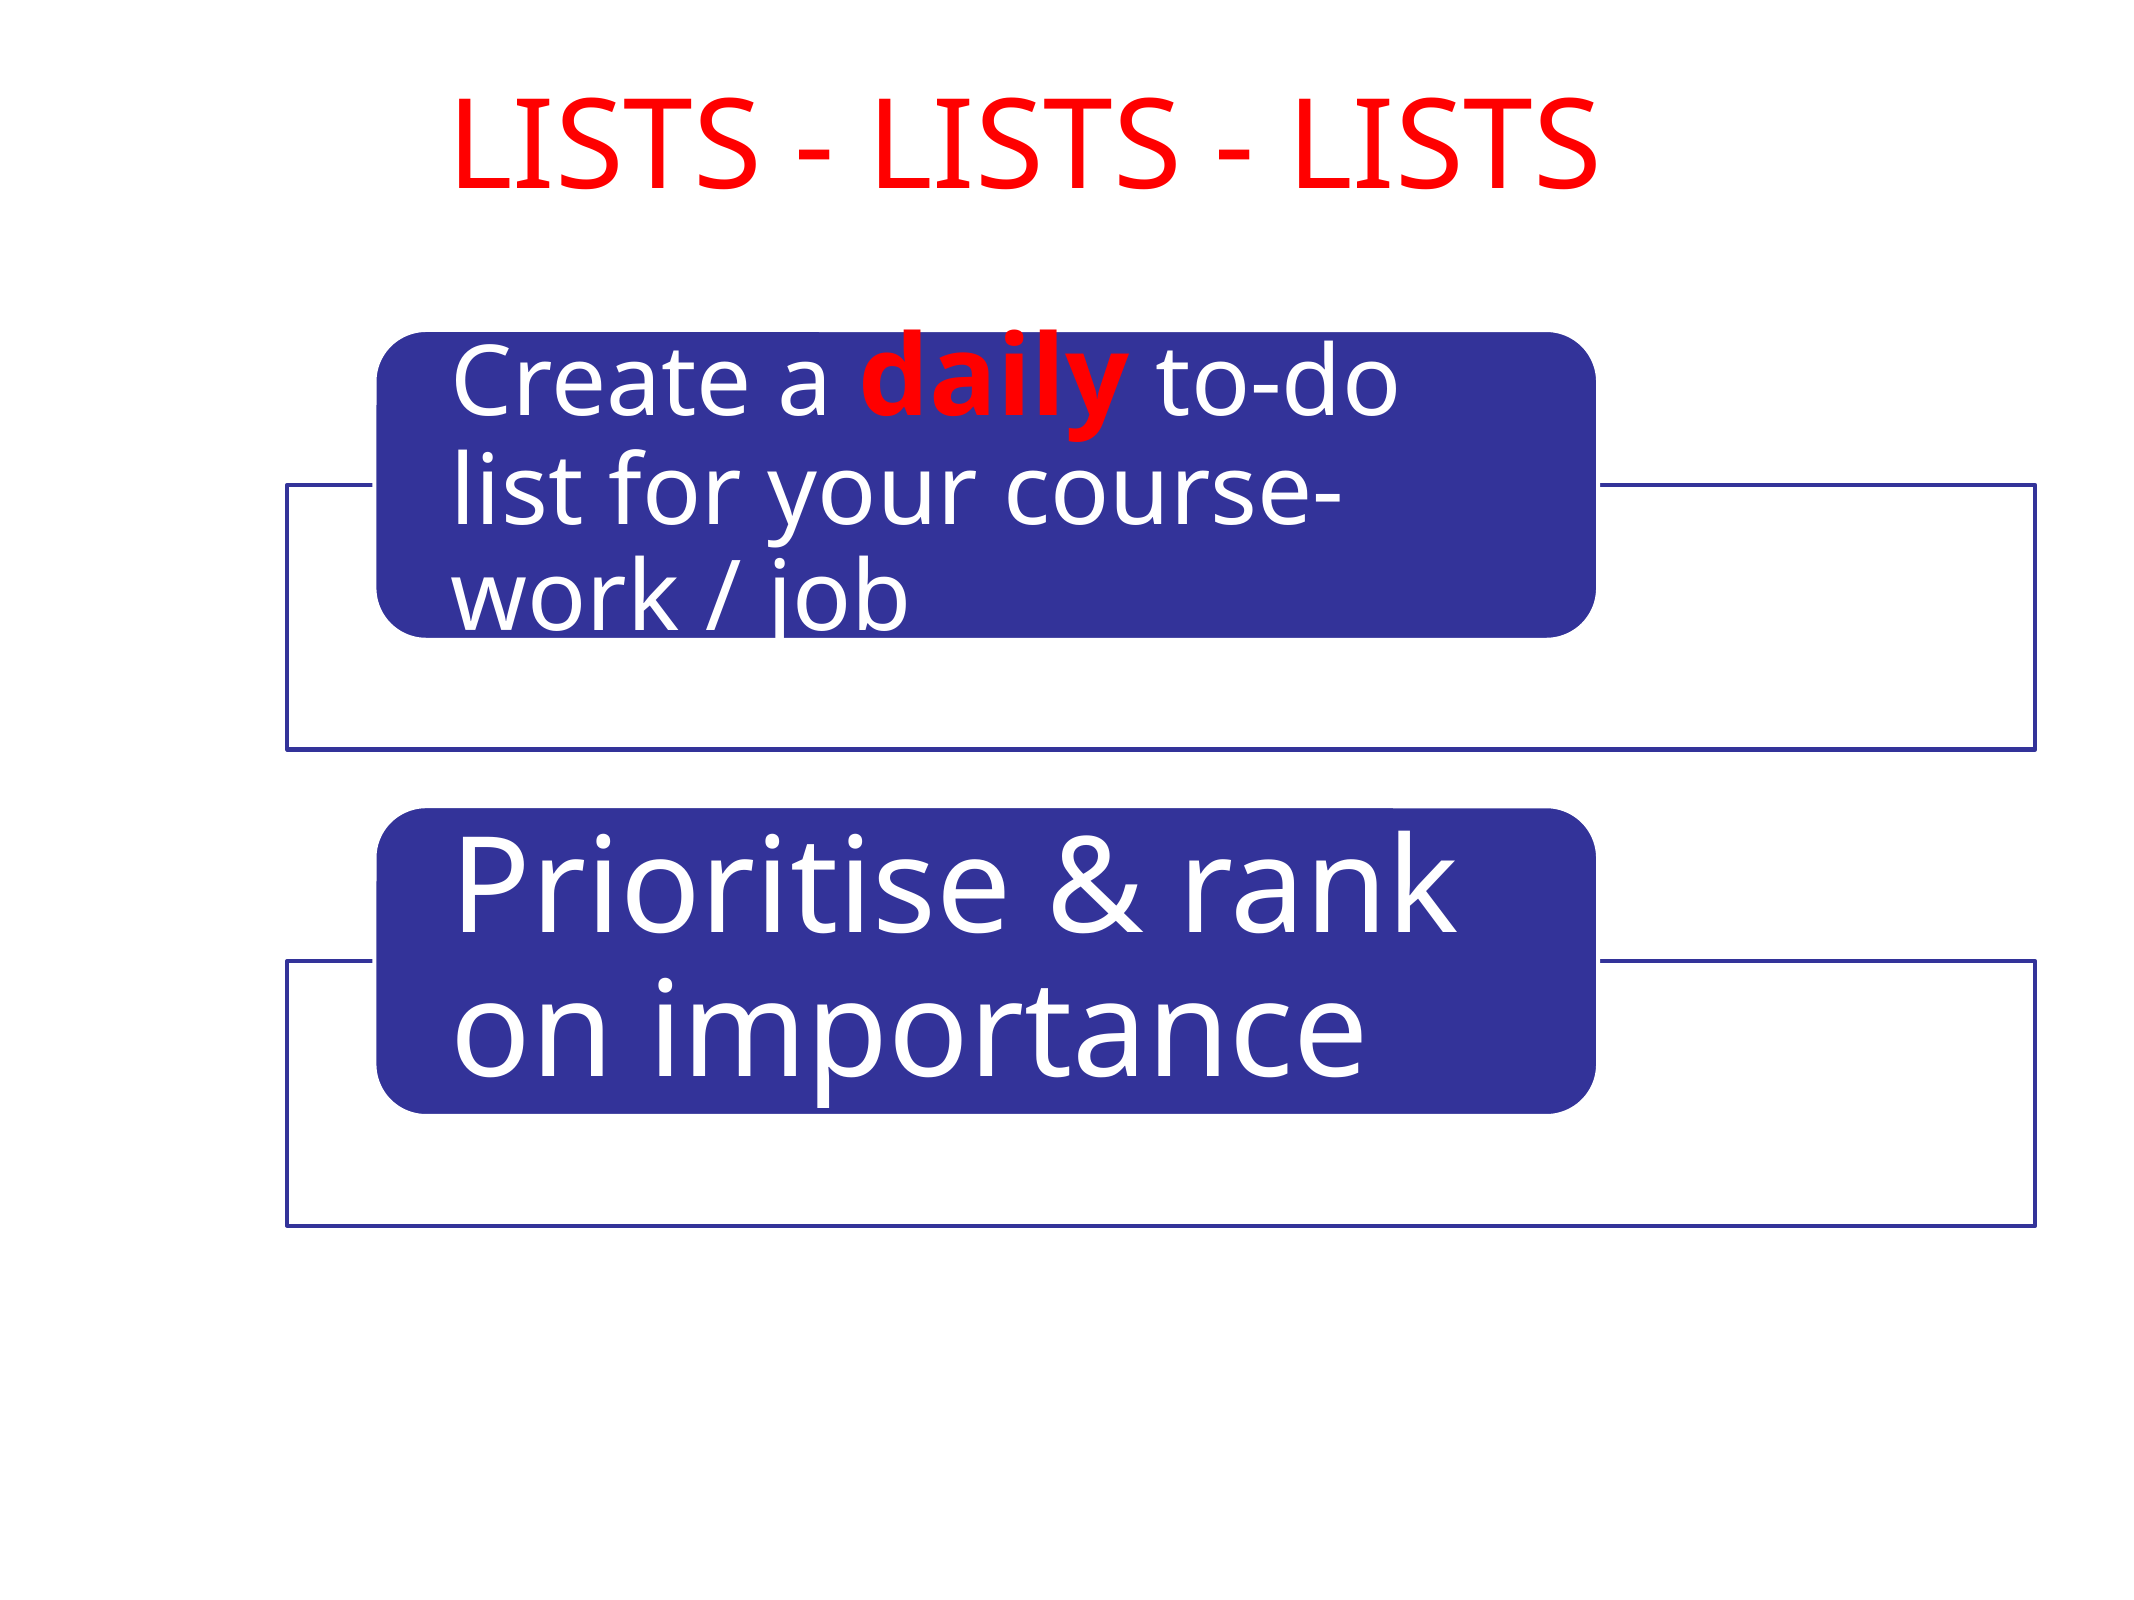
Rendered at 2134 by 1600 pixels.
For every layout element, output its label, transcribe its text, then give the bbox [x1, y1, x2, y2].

text_box LISTS - LISTS - LISTS [369, 55, 1681, 174]
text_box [286, 176, 2036, 1380]
